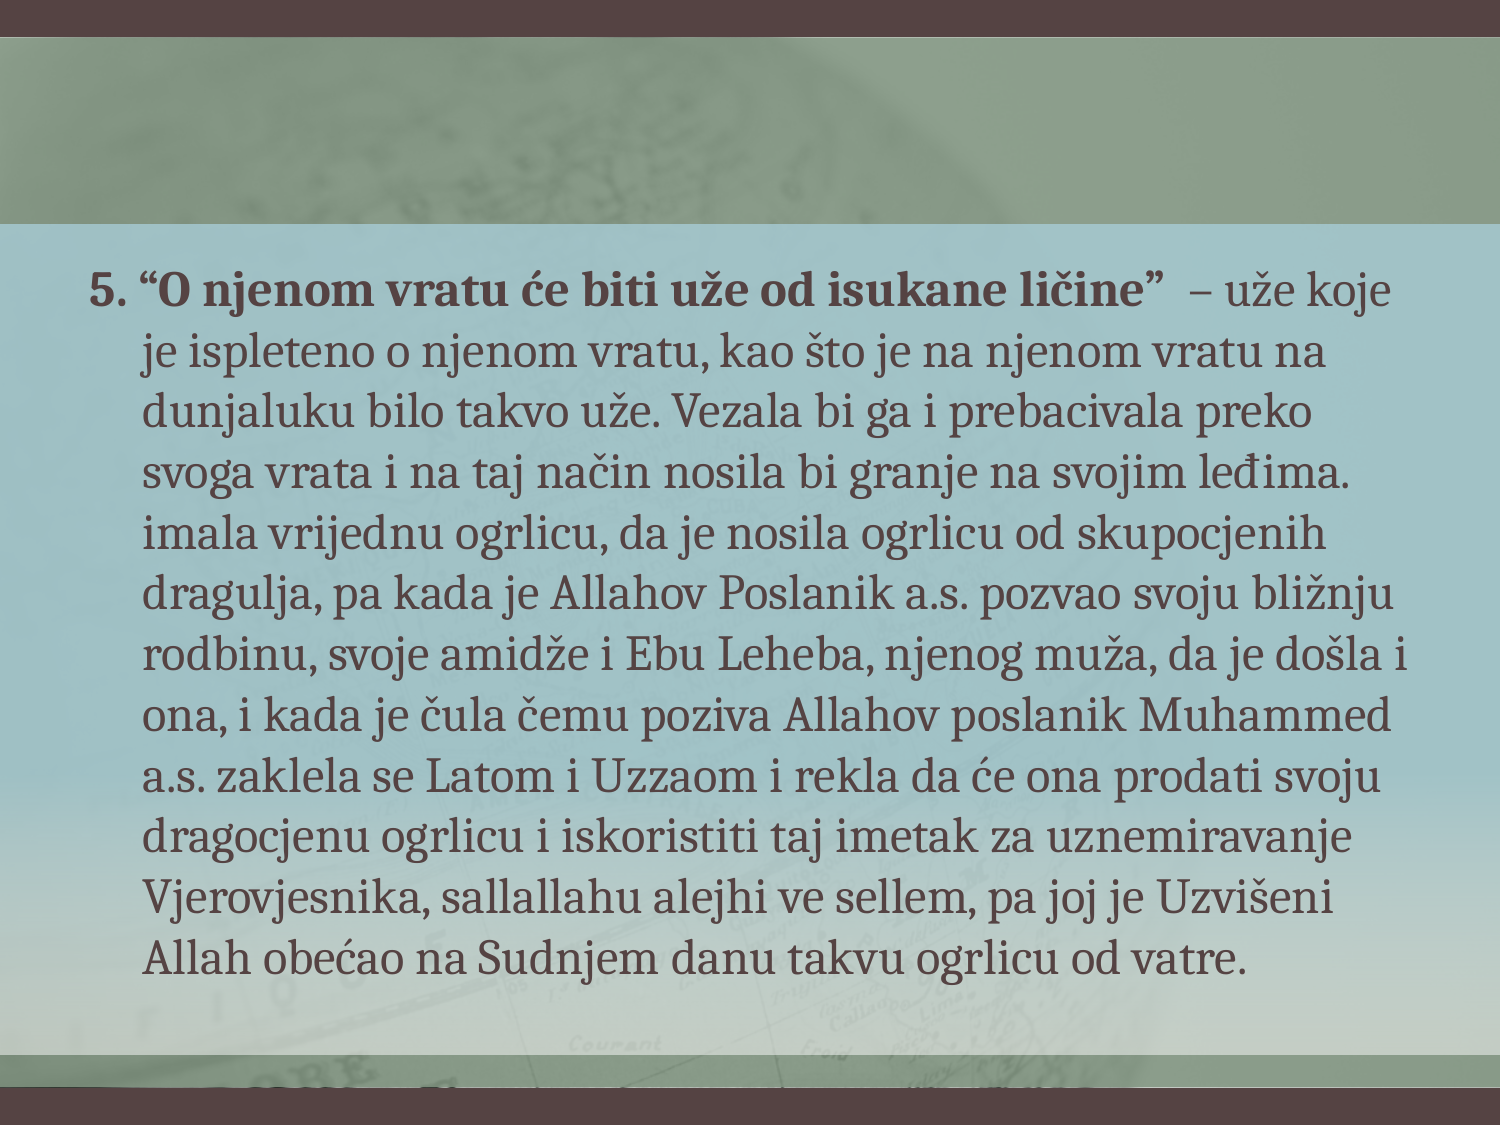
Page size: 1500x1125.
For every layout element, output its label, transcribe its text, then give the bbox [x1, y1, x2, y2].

list 5. “O njenom vratu će biti uže od isukane ličine” – uže koje je ispleteno o njenom vratu, kao što je na njenom vratu na dunjaluku bilo takvo uže. Vezala bi ga i prebacivala preko svoga vrata i na taj način nosila bi granje na svojim leđima. imala vrijednu ogrlicu, da je nosila ogrlicu od skupocjenih dragulja, pa kada je Allahov Poslanik a.s. pozvao svoju bližnju rodbinu, svoje amidže i Ebu Leheba, njenog muža, da je došla i ona, i kada je čula čemu poziva Allahov poslanik Muhammed a.s. zaklela se Latom i Uzzaom i rekla da će ona prodati svoju dragocjenu ogrlicu i iskoristiti taj imetak za uznemiravanje Vjerovjesnika, sallallahu alejhi ve sellem, pa joj je Uzvišeni Allah obećao na Sudnjem danu takvu ogrlicu od vatre. [75, 248, 1425, 1005]
